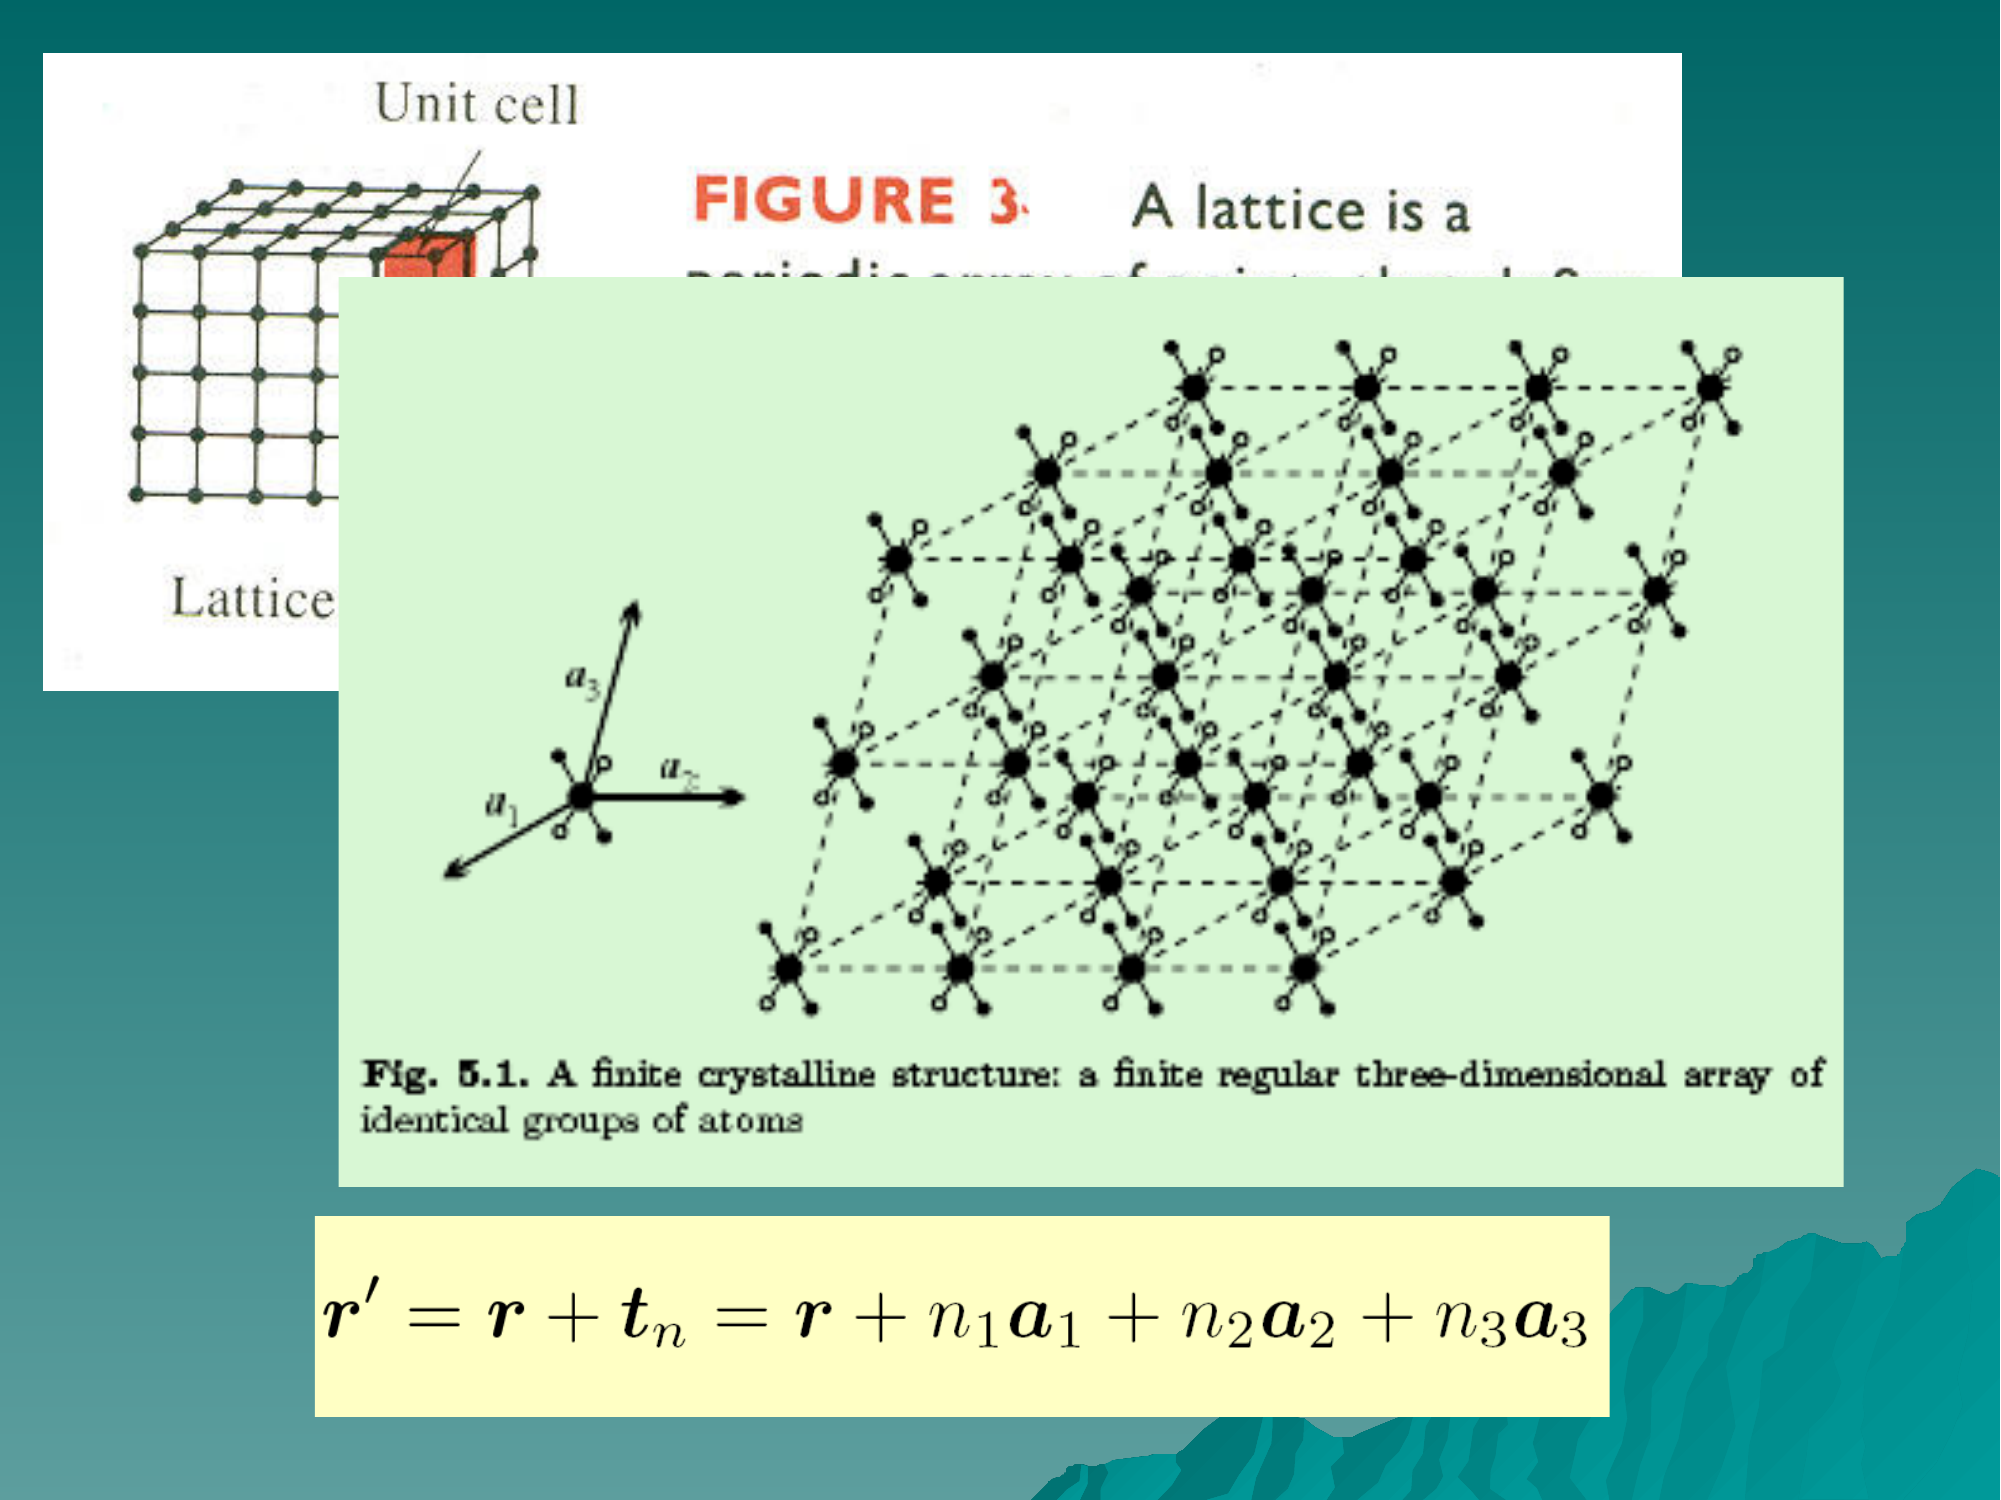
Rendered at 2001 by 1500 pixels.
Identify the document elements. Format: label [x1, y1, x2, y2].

picture [338, 277, 1844, 1188]
picture [314, 1215, 1610, 1417]
list [42, 52, 1683, 692]
